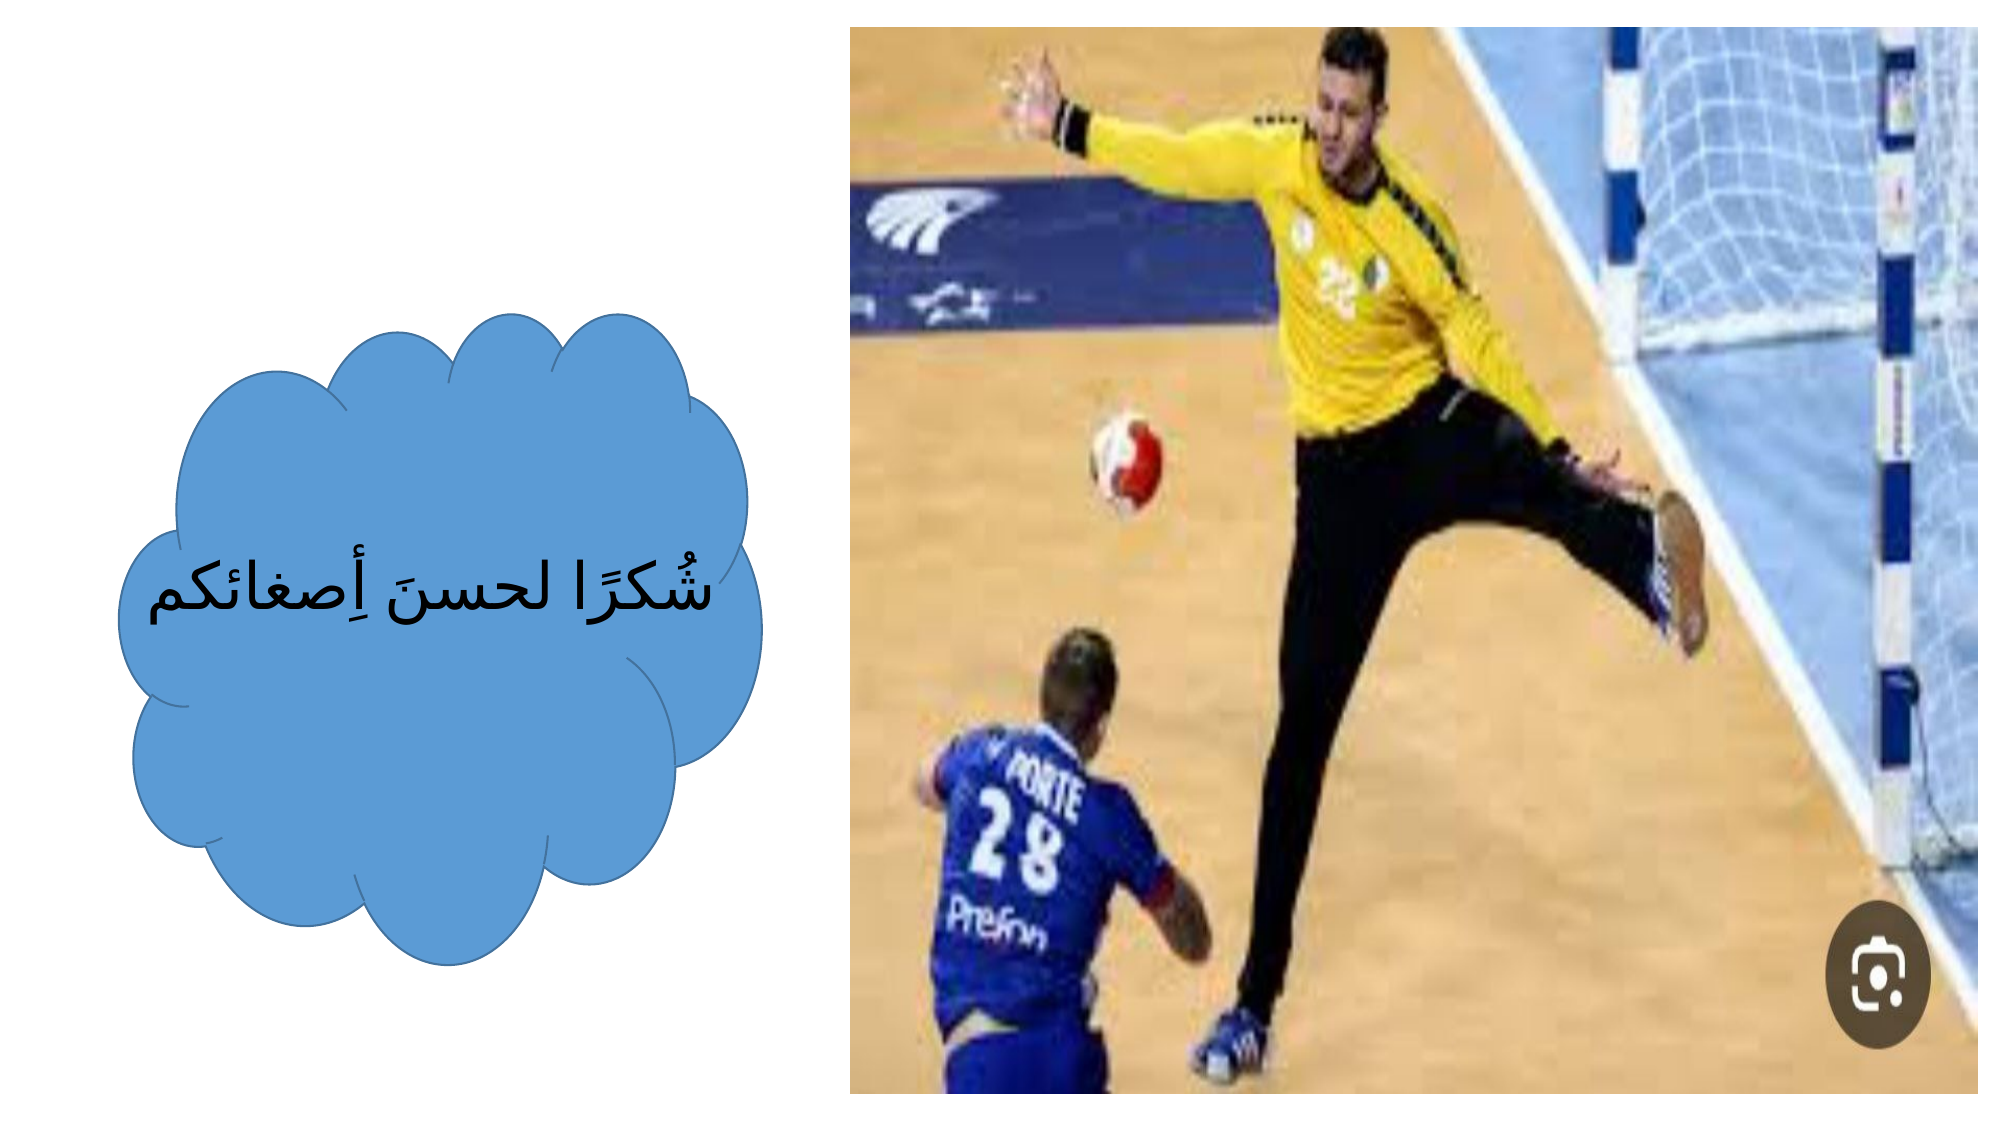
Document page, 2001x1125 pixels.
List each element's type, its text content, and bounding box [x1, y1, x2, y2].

text_box [145, 313, 749, 546]
list شُكرًا لحسنَ أِصغائكم [108, 546, 754, 673]
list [850, 27, 1978, 1094]
text_box [130, 572, 763, 967]
